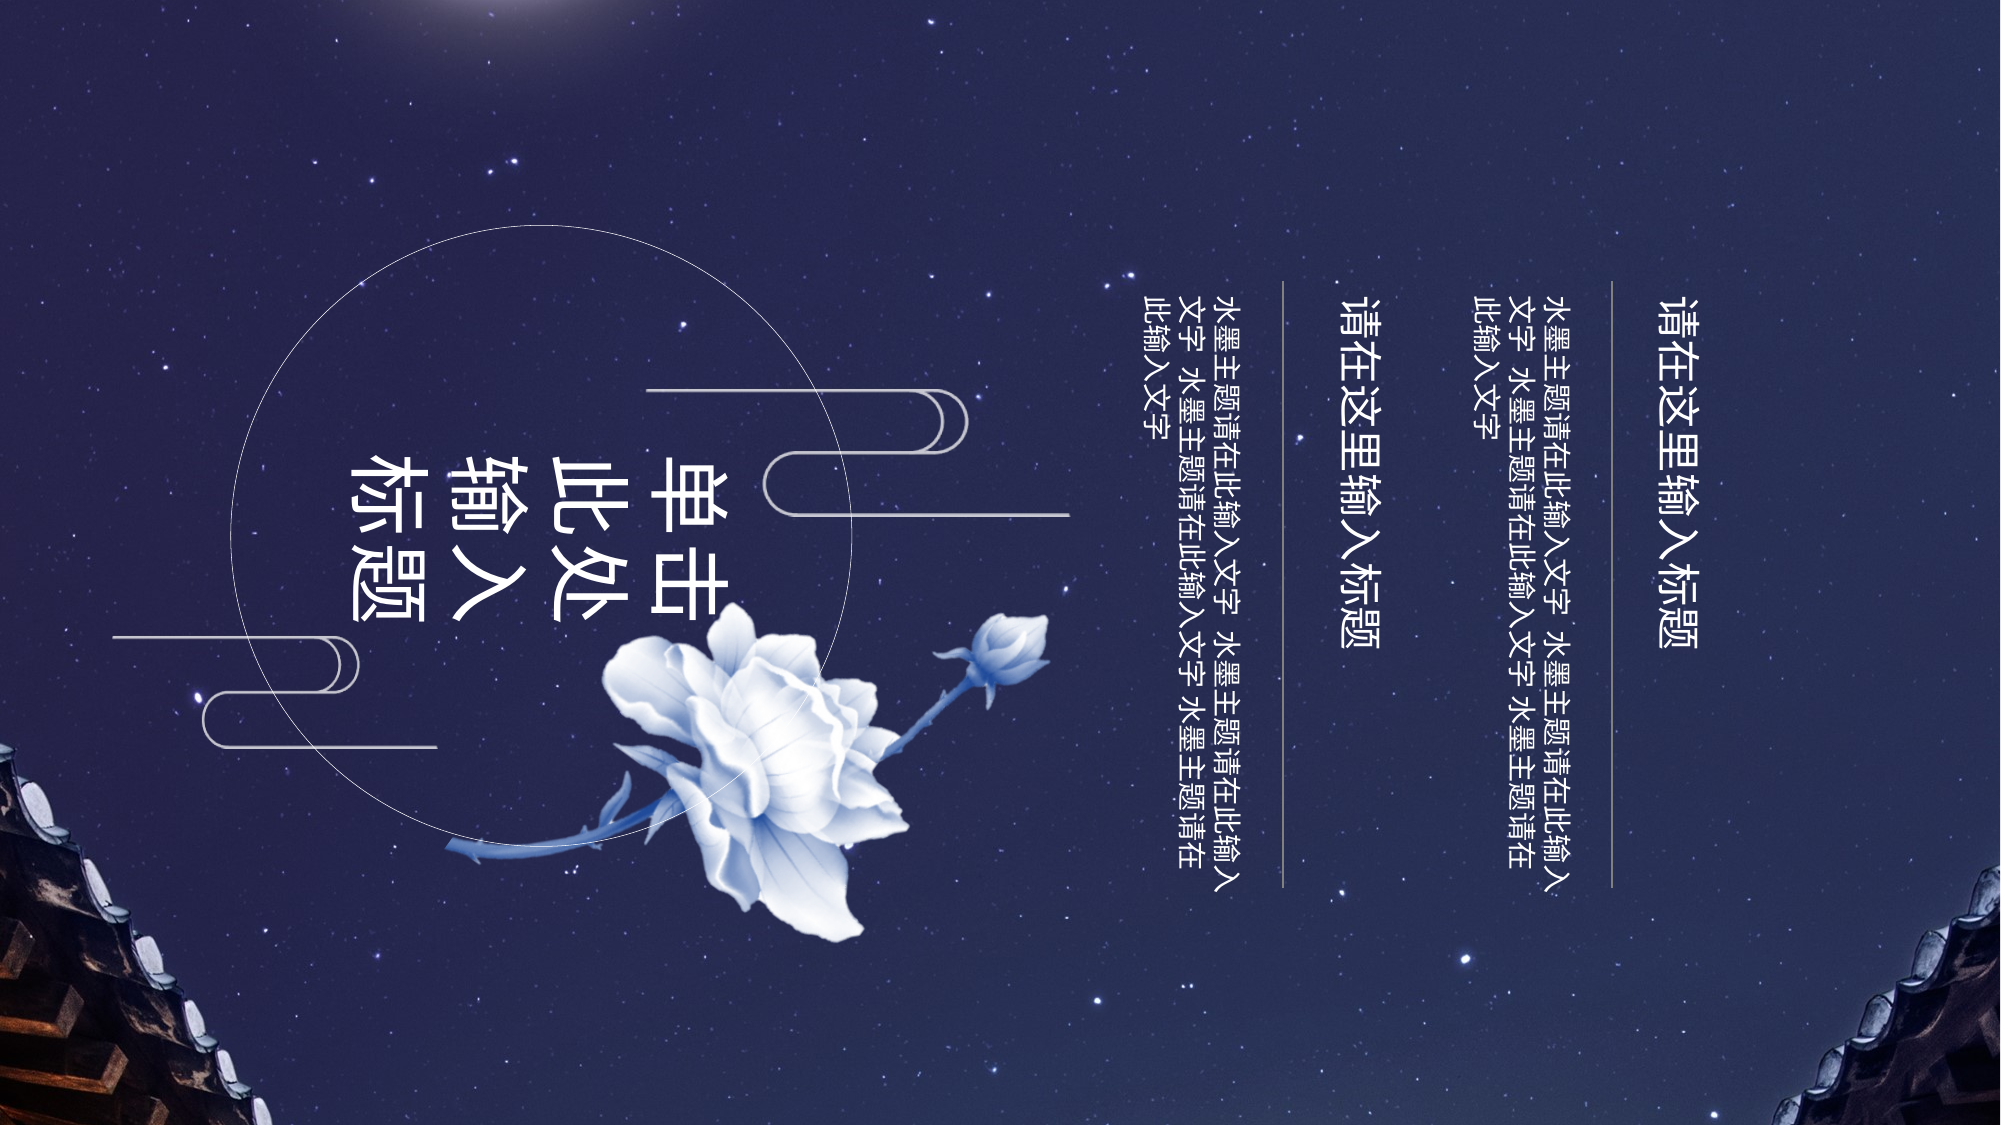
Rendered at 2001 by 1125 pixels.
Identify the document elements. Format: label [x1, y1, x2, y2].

picture [0, 0, 2001, 1125]
text_box [69, 225, 1072, 847]
text_box [1116, 280, 1397, 903]
text_box [1446, 280, 1714, 903]
